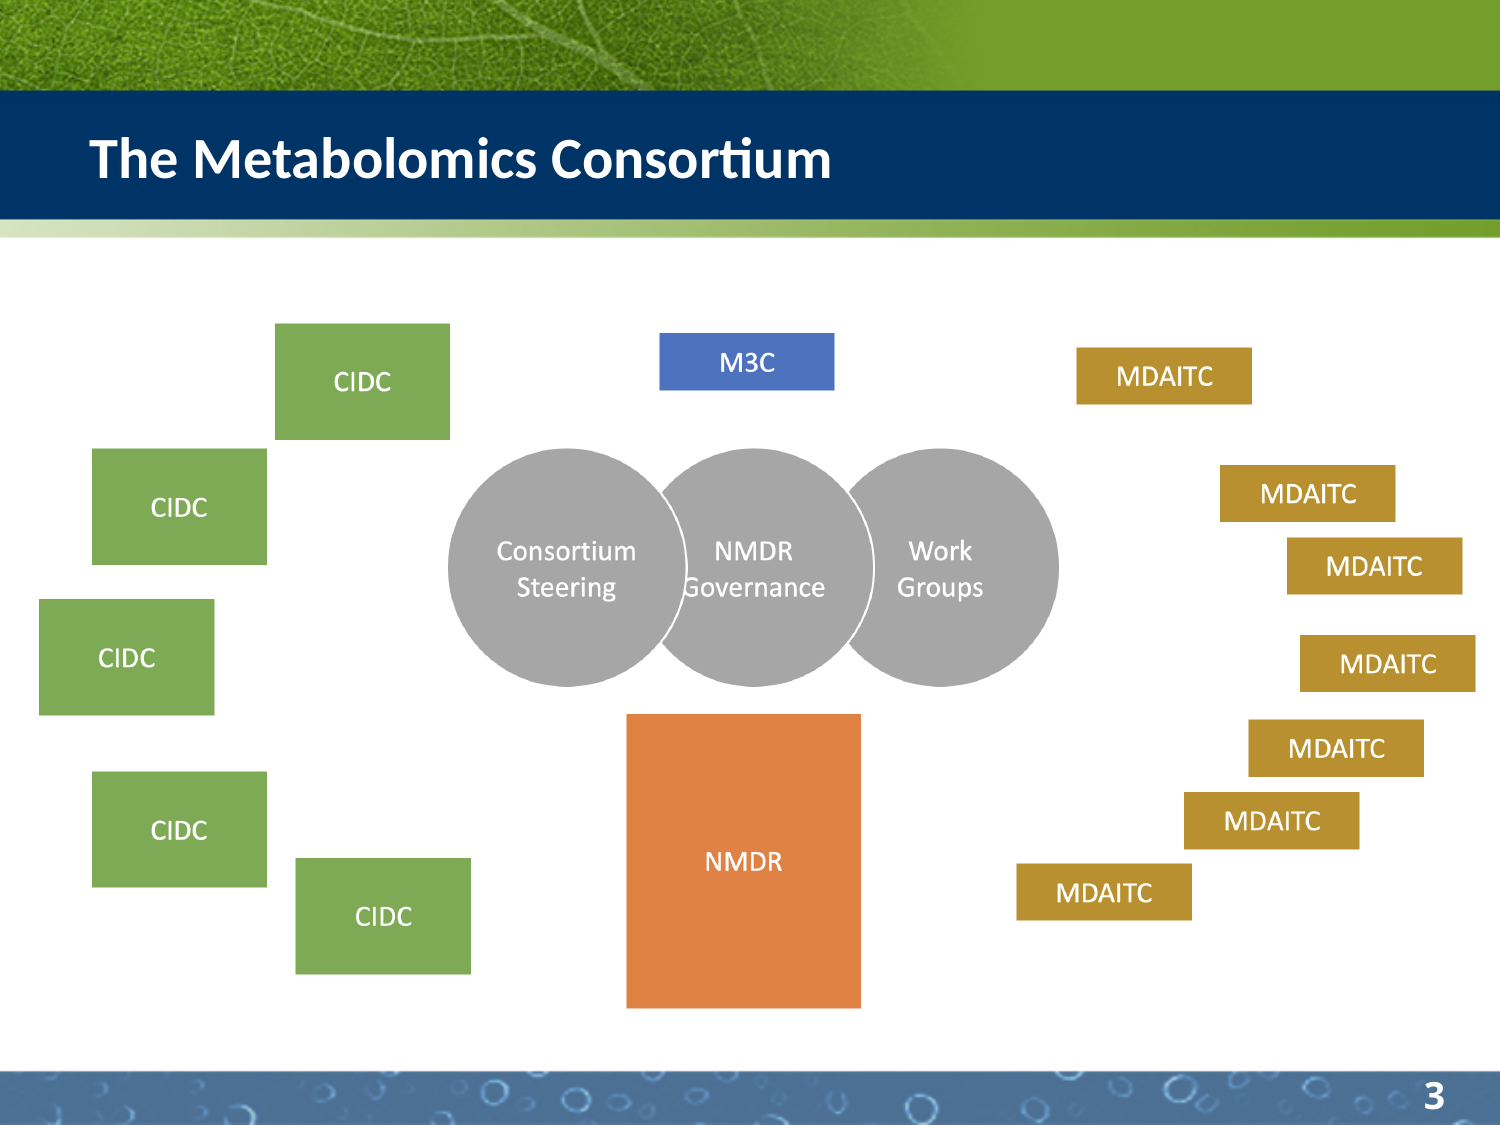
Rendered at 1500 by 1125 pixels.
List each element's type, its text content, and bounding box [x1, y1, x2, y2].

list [16, 311, 1484, 1017]
text_box 3 [1408, 1064, 1497, 1125]
picture [0, 0, 1500, 1125]
text_box The Metabolomics Consortium [74, 112, 1425, 200]
